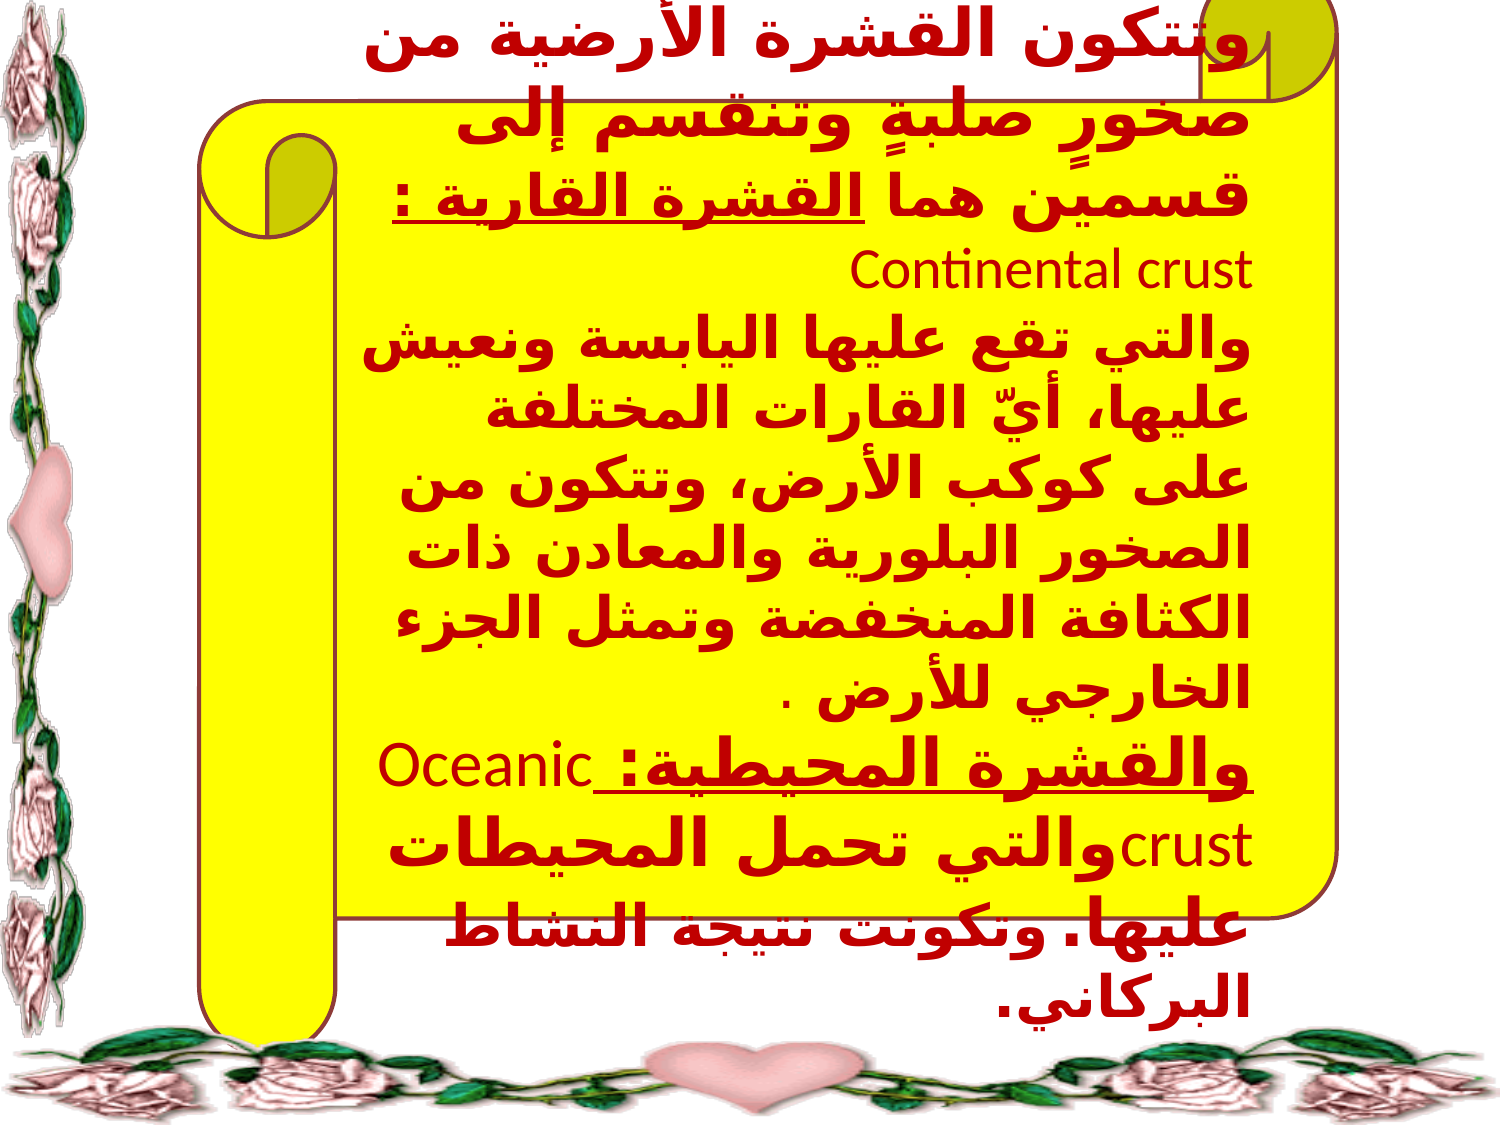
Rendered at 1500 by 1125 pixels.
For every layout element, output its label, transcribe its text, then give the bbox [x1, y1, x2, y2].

text_box وتتكون القشرة الأرضية من صخورٍ صلبةٍ وتنقسم إلى قسمين هما القشرة القارية : Continental crust والتي تقع عليها اليابسة ونعيش عليها، أيّ القارات المختلفة على كوكب الأرض، وتتكون من الصخور البلورية والمعادن ذات الكثافة المنخفضة وتمثل الجزء الخارجي للأرض . والقشرة المحيطية: Oceanic crustوالتي تحمل المحيطات عليها. وتكونت نتيجة النشاط البركاني. [196, 0, 1339, 1023]
picture [0, 0, 1500, 1125]
